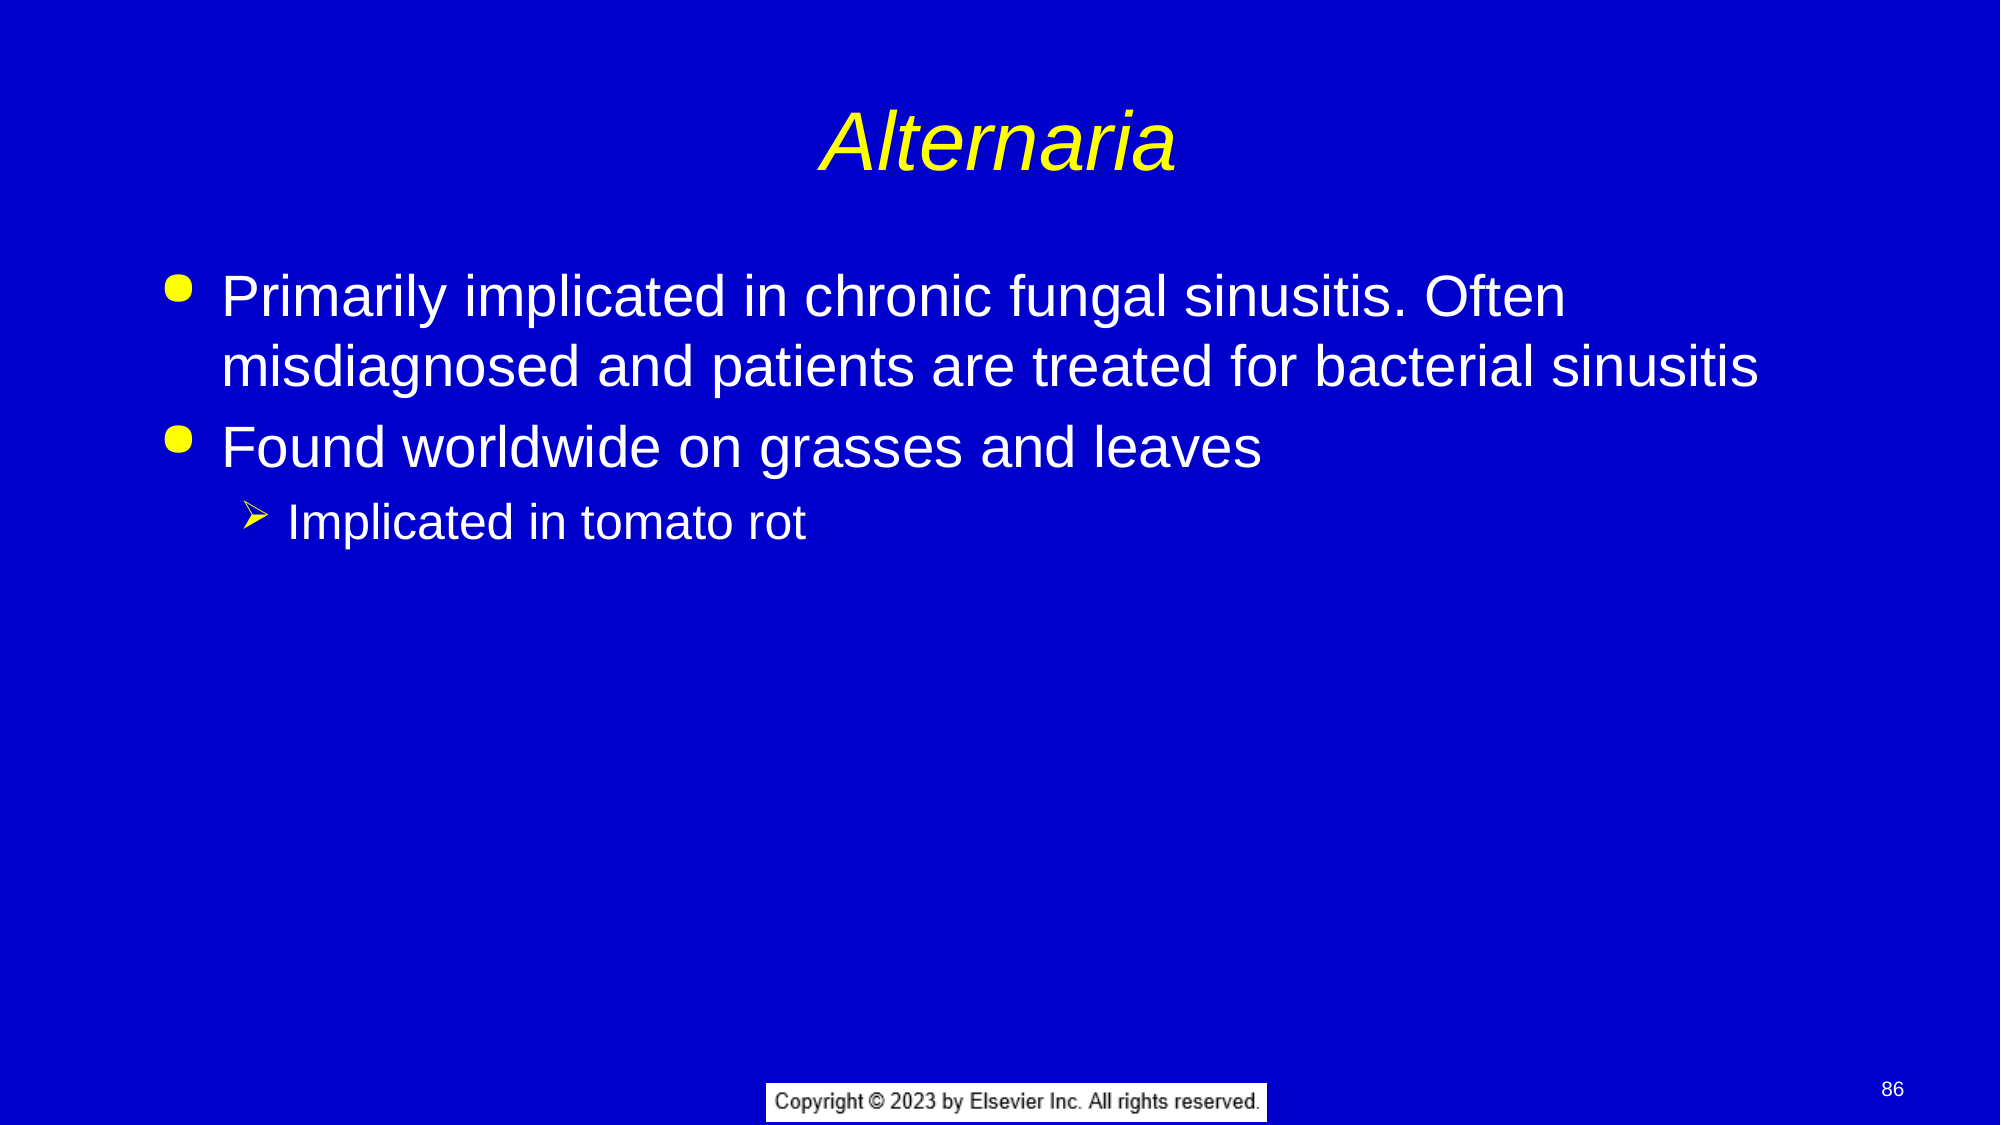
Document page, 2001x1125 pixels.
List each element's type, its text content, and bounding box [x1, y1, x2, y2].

list Primarily implicated in chronic fungal sinusitis. Often misdiagnosed and patients are treated for bacterial sinusitis Found worldwide on grasses and leaves Implicated in tomato rot [149, 249, 1851, 982]
picture [766, 1083, 1267, 1122]
title Alternaria [149, 37, 1851, 238]
